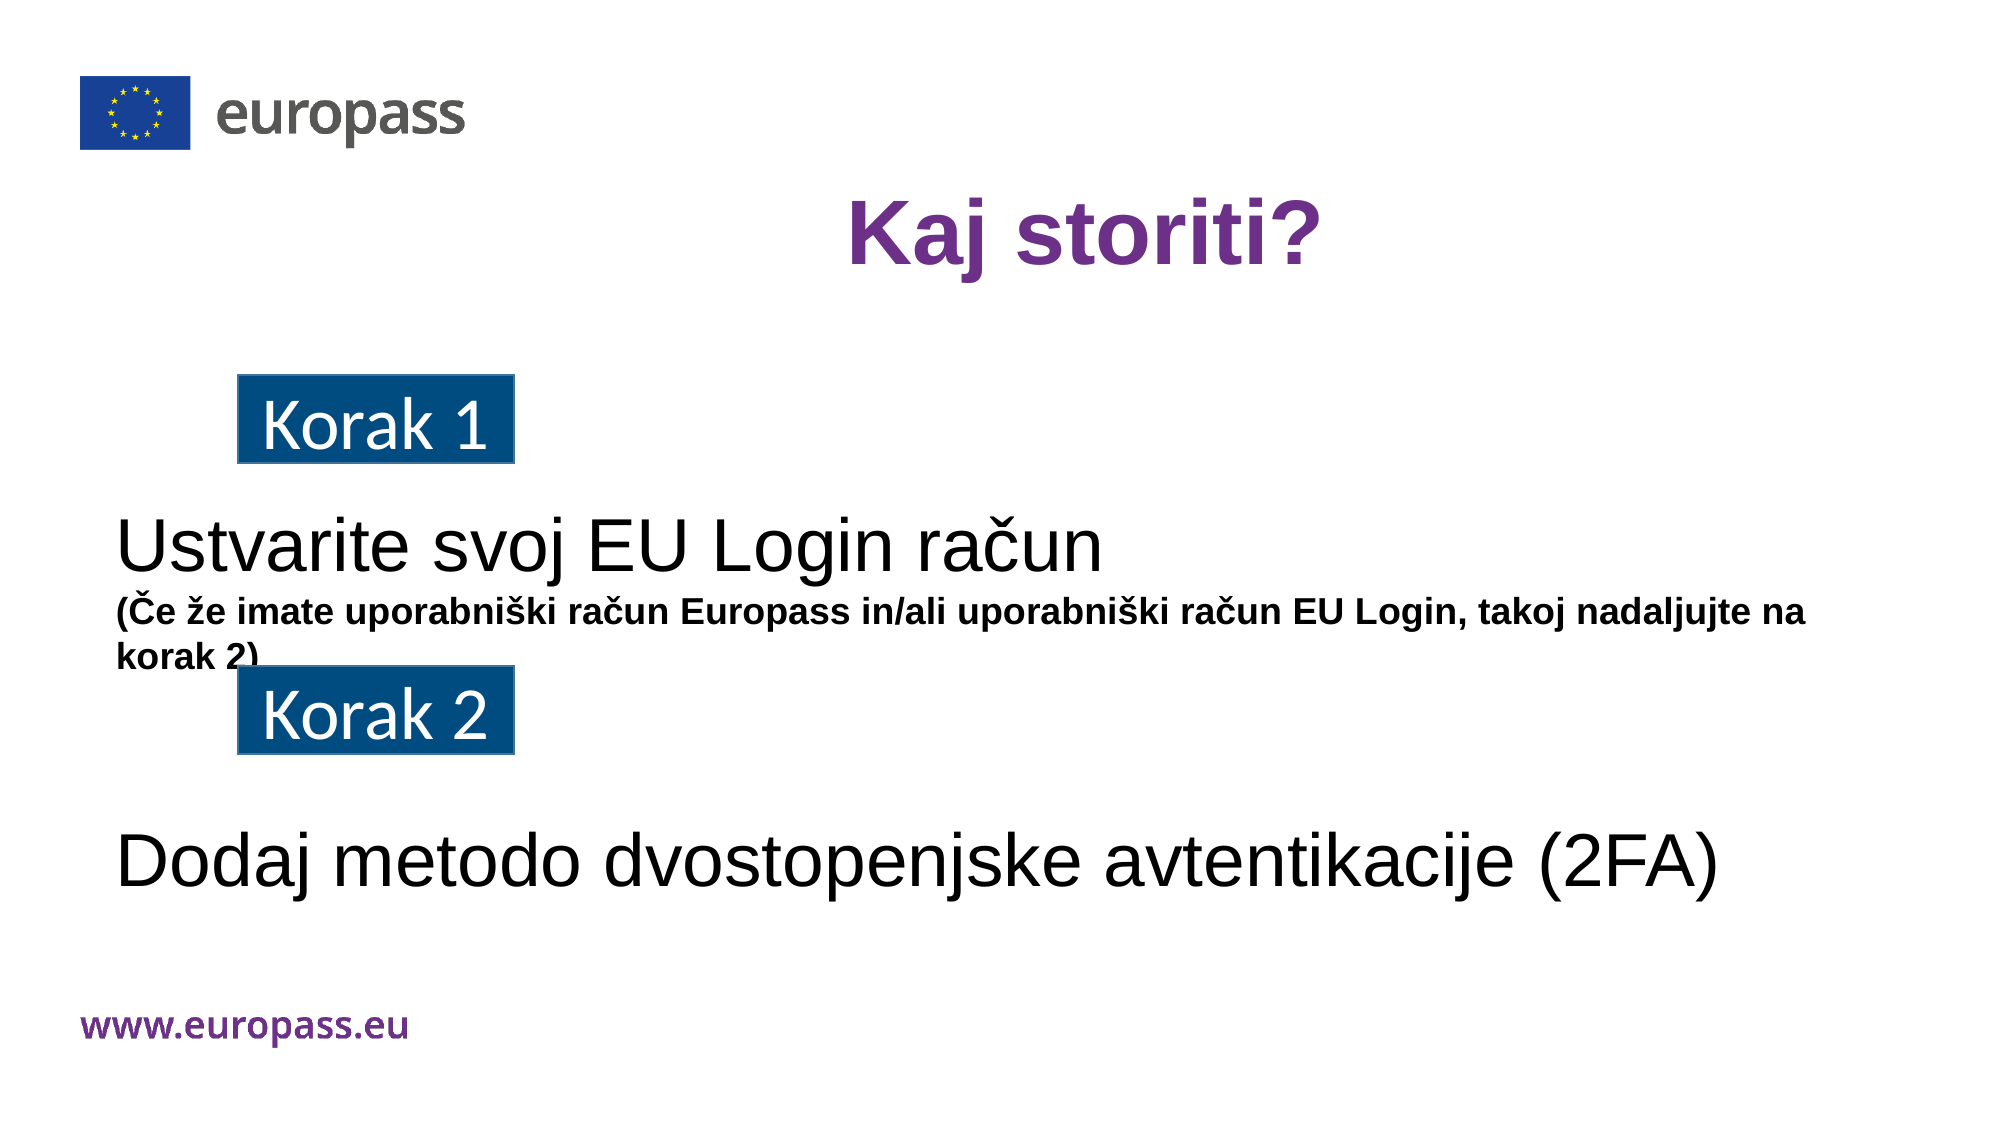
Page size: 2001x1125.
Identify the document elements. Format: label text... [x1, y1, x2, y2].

picture [8, 0, 536, 261]
subtitle Ustvarite svoj EU Login račun (Če že imate uporabniški račun Europass in/ali uporabniški račun EU Login, takoj nadaljujte na korak 2) Dodaj metodo dvostopenjske avtentikacije (2FA) [101, 349, 1863, 990]
text_box Korak 1 [237, 374, 515, 464]
text_box Kaj storiti? [831, 177, 1341, 292]
text_box Korak 2 [237, 665, 515, 755]
picture [75, 1004, 414, 1054]
